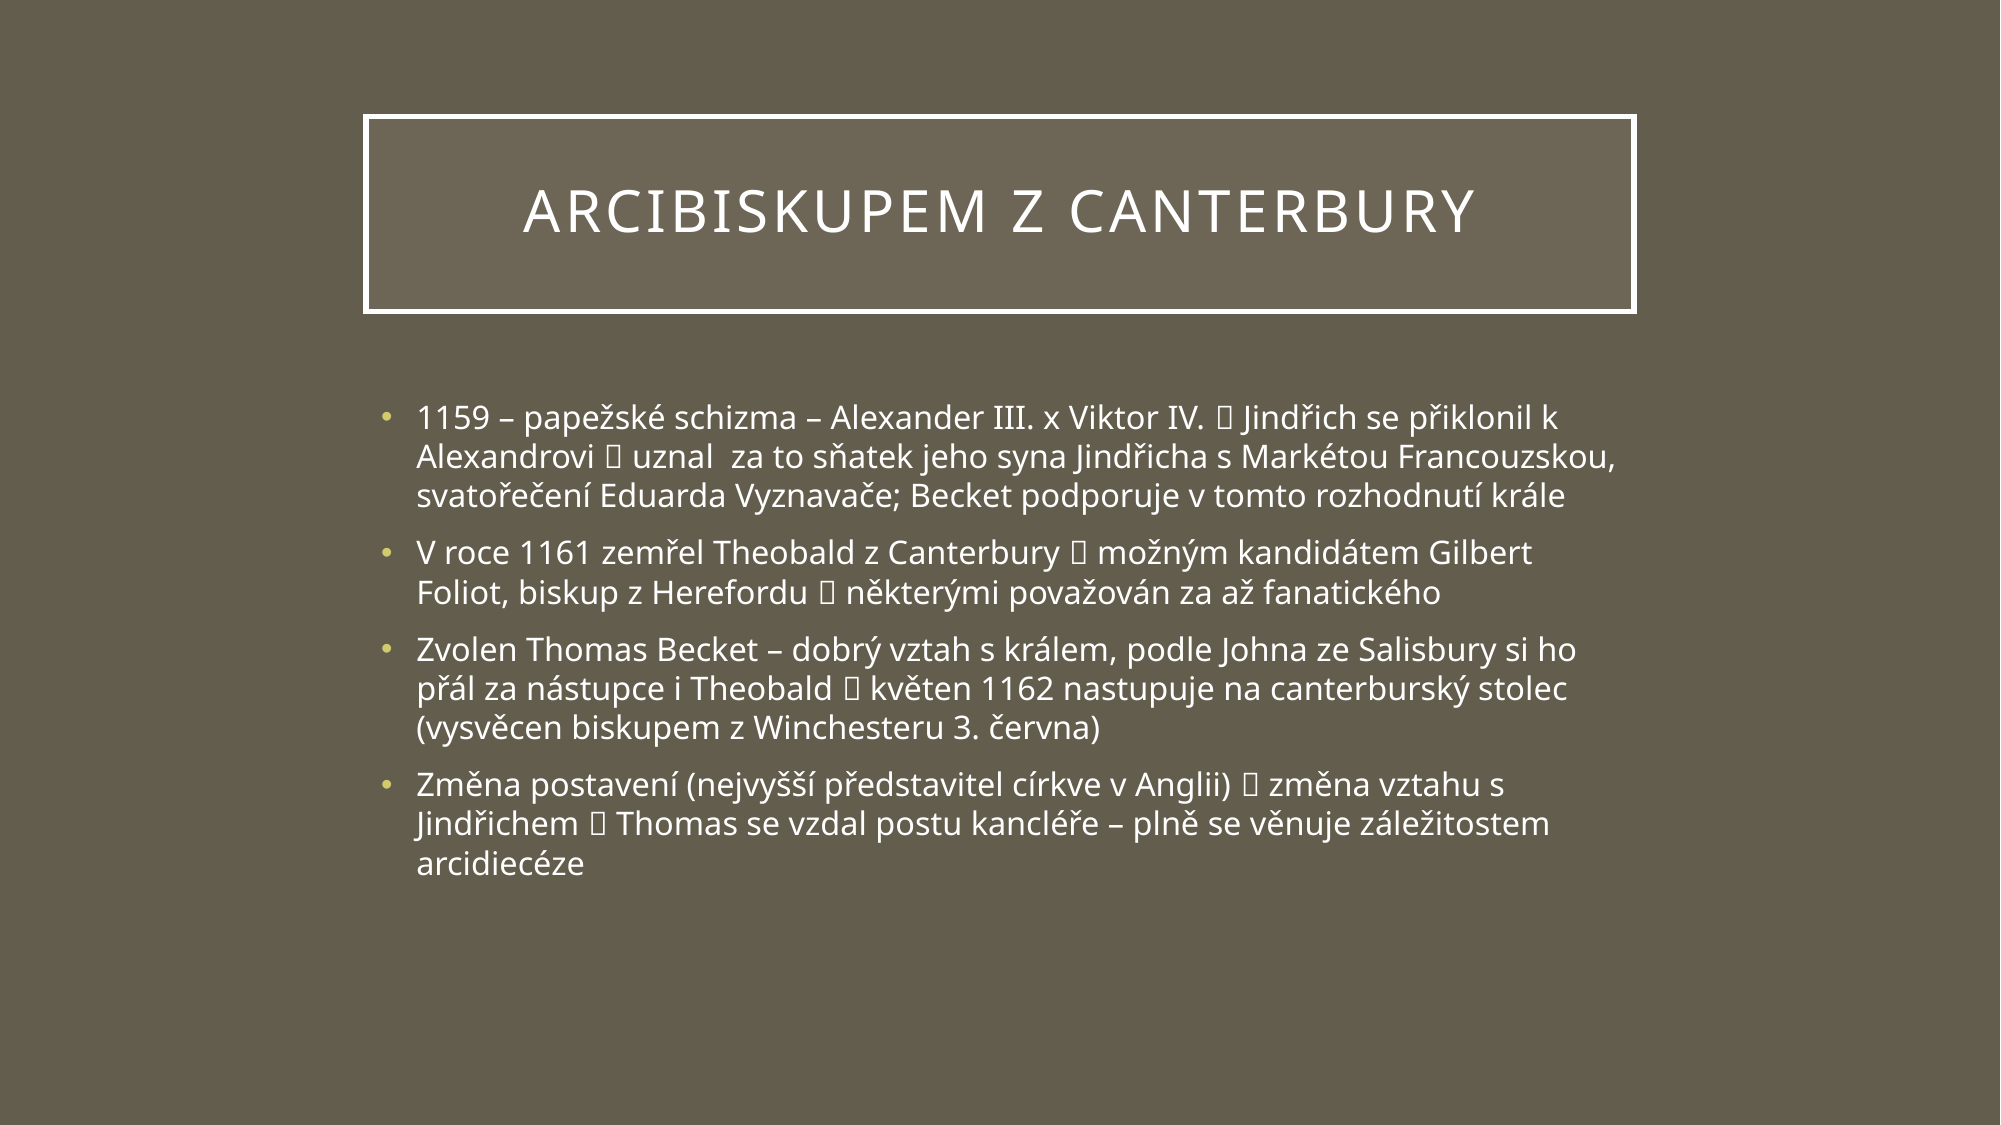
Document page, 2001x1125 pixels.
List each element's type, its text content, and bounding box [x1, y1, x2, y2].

title Arcibiskupem z Canterbury [363, 114, 1637, 314]
list 1159 – papežské schizma – Alexander III. x Viktor IV.  Jindřich se přiklonil k Alexandrovi  uznal za to sňatek jeho syna Jindřicha s Markétou Francouzskou, svatořečení Eduarda Vyznavače; Becket podporuje v tomto rozhodnutí krále V roce 1161 zemřel Theobald z Canterbury  možným kandidátem Gilbert Foliot, biskup z Herefordu  některými považován za až fanatického Zvolen Thomas Becket – dobrý vztah s králem, podle Johna ze Salisbury si ho přál za nástupce i Theobald  květen 1162 nastupuje na canterburský stolec (vysvěcen biskupem z Winchesteru 3. června) Změna postavení (nejvyšší představitel církve v Anglii)  změna vztahu s Jindřichem  Thomas se vzdal postu kancléře – plně se věnuje záležitostem arcidiecéze [366, 389, 1634, 899]
